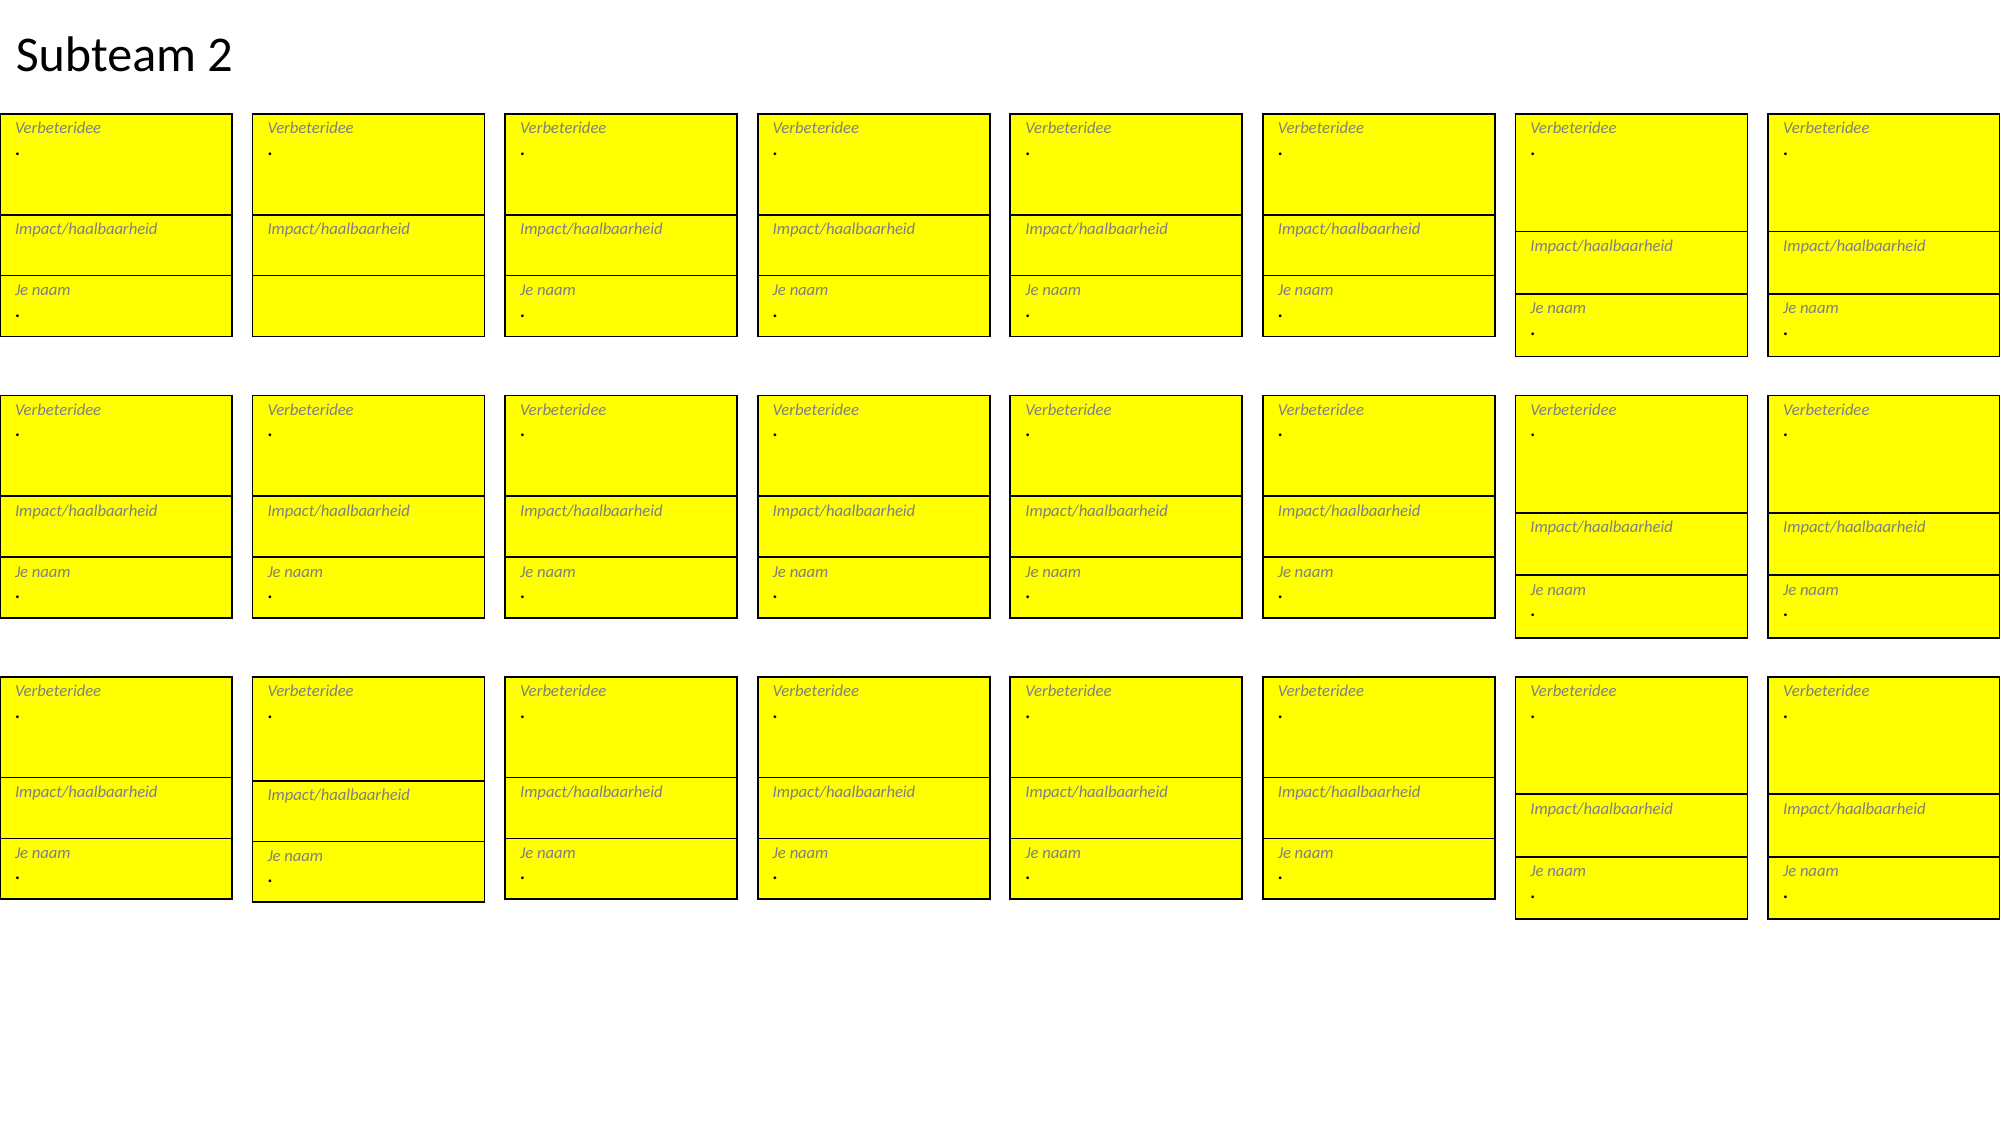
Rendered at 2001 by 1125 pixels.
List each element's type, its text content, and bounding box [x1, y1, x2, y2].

table_cell Impact/haalbaarheid [1, 497, 231, 556]
table_cell Je naam . [1011, 558, 1241, 617]
table_header Verbeteridee . [1516, 396, 1747, 512]
table_header Verbeteridee . [1011, 678, 1241, 777]
table_cell Je naam . [1769, 576, 1999, 637]
table_cell Je naam . [1011, 839, 1241, 898]
table_header Verbeteridee . [1264, 115, 1494, 214]
table_header Verbeteridee . [1011, 396, 1241, 495]
table_cell Impact/haalbaarheid [1769, 232, 1999, 293]
table_cell Impact/haalbaarheid [1, 216, 231, 275]
table_header Verbeteridee . [1264, 396, 1494, 495]
table_header Verbeteridee . [253, 678, 484, 780]
table_cell Je naam . [506, 276, 736, 336]
table_header Verbeteridee . [759, 678, 989, 777]
table_cell Je naam . [1, 558, 231, 617]
table_header Verbeteridee . [1769, 678, 1999, 793]
table_cell Impact/haalbaarheid [253, 216, 484, 275]
table_header Verbeteridee . [506, 678, 736, 777]
table_cell Je naam . [1264, 276, 1494, 336]
table_cell Impact/haalbaarheid [506, 778, 736, 838]
table_cell Je naam . [1516, 858, 1747, 918]
table_cell Impact/haalbaarheid [759, 497, 989, 556]
table_cell Je naam . [1264, 558, 1494, 617]
table_cell Impact/haalbaarheid [1264, 497, 1494, 556]
table_cell Impact/haalbaarheid [1769, 795, 1999, 856]
table_cell Impact/haalbaarheid [1516, 795, 1747, 856]
table_header Verbeteridee . [1, 396, 231, 495]
table_header Verbeteridee . [506, 115, 736, 214]
table_cell Je naam . [1516, 295, 1747, 356]
table_header Verbeteridee . [1516, 115, 1747, 231]
table_cell Je naam . [253, 842, 484, 901]
table_header Verbeteridee . [759, 396, 989, 495]
table_cell Impact/haalbaarheid [1516, 232, 1747, 293]
table_cell Je naam . [1769, 858, 1999, 918]
table_cell Impact/haalbaarheid [506, 216, 736, 275]
table_header Verbeteridee . [506, 396, 736, 495]
table_cell Je naam . [506, 839, 736, 898]
table_header Verbeteridee . [1, 115, 231, 214]
table_cell Je naam . [1, 276, 231, 336]
table_cell Je naam . [1, 839, 231, 898]
table_cell Impact/haalbaarheid [1264, 778, 1494, 838]
table_cell Impact/haalbaarheid [1264, 216, 1494, 275]
table_cell Impact/haalbaarheid [506, 497, 736, 556]
table_cell [253, 276, 484, 336]
table_cell Je naam . [506, 558, 736, 617]
table_header Verbeteridee . [253, 396, 484, 495]
table_cell Impact/haalbaarheid [1516, 514, 1747, 574]
table_header Verbeteridee . [1011, 115, 1241, 214]
table_cell Je naam . [1769, 295, 1999, 356]
table_header Verbeteridee . [759, 115, 989, 214]
table_cell Impact/haalbaarheid [253, 782, 484, 841]
table_cell Impact/haalbaarheid [1011, 497, 1241, 556]
table_cell Je naam . [759, 558, 989, 617]
table_header Verbeteridee . [1769, 115, 1999, 231]
table_cell Impact/haalbaarheid [1011, 216, 1241, 275]
table_header Verbeteridee . [253, 115, 484, 214]
table_cell Je naam . [253, 558, 484, 617]
table_header Verbeteridee . [1264, 678, 1494, 777]
table_cell Impact/haalbaarheid [1769, 514, 1999, 574]
table_cell Je naam . [1011, 276, 1241, 336]
text_box Subteam 2 [1, 14, 248, 90]
table_cell Impact/haalbaarheid [759, 778, 989, 838]
table_cell Je naam . [1516, 576, 1747, 637]
table_cell Je naam . [759, 839, 989, 898]
table_cell Je naam . [1264, 839, 1494, 898]
table_header Verbeteridee . [1516, 678, 1747, 793]
table_header Verbeteridee . [1, 678, 231, 777]
table_cell Impact/haalbaarheid [759, 216, 989, 275]
table_cell Impact/haalbaarheid [1011, 778, 1241, 838]
table_cell Impact/haalbaarheid [253, 497, 484, 556]
table_header Verbeteridee . [1769, 396, 1999, 512]
table_cell Je naam . [759, 276, 989, 336]
table_cell Impact/haalbaarheid [1, 778, 231, 838]
